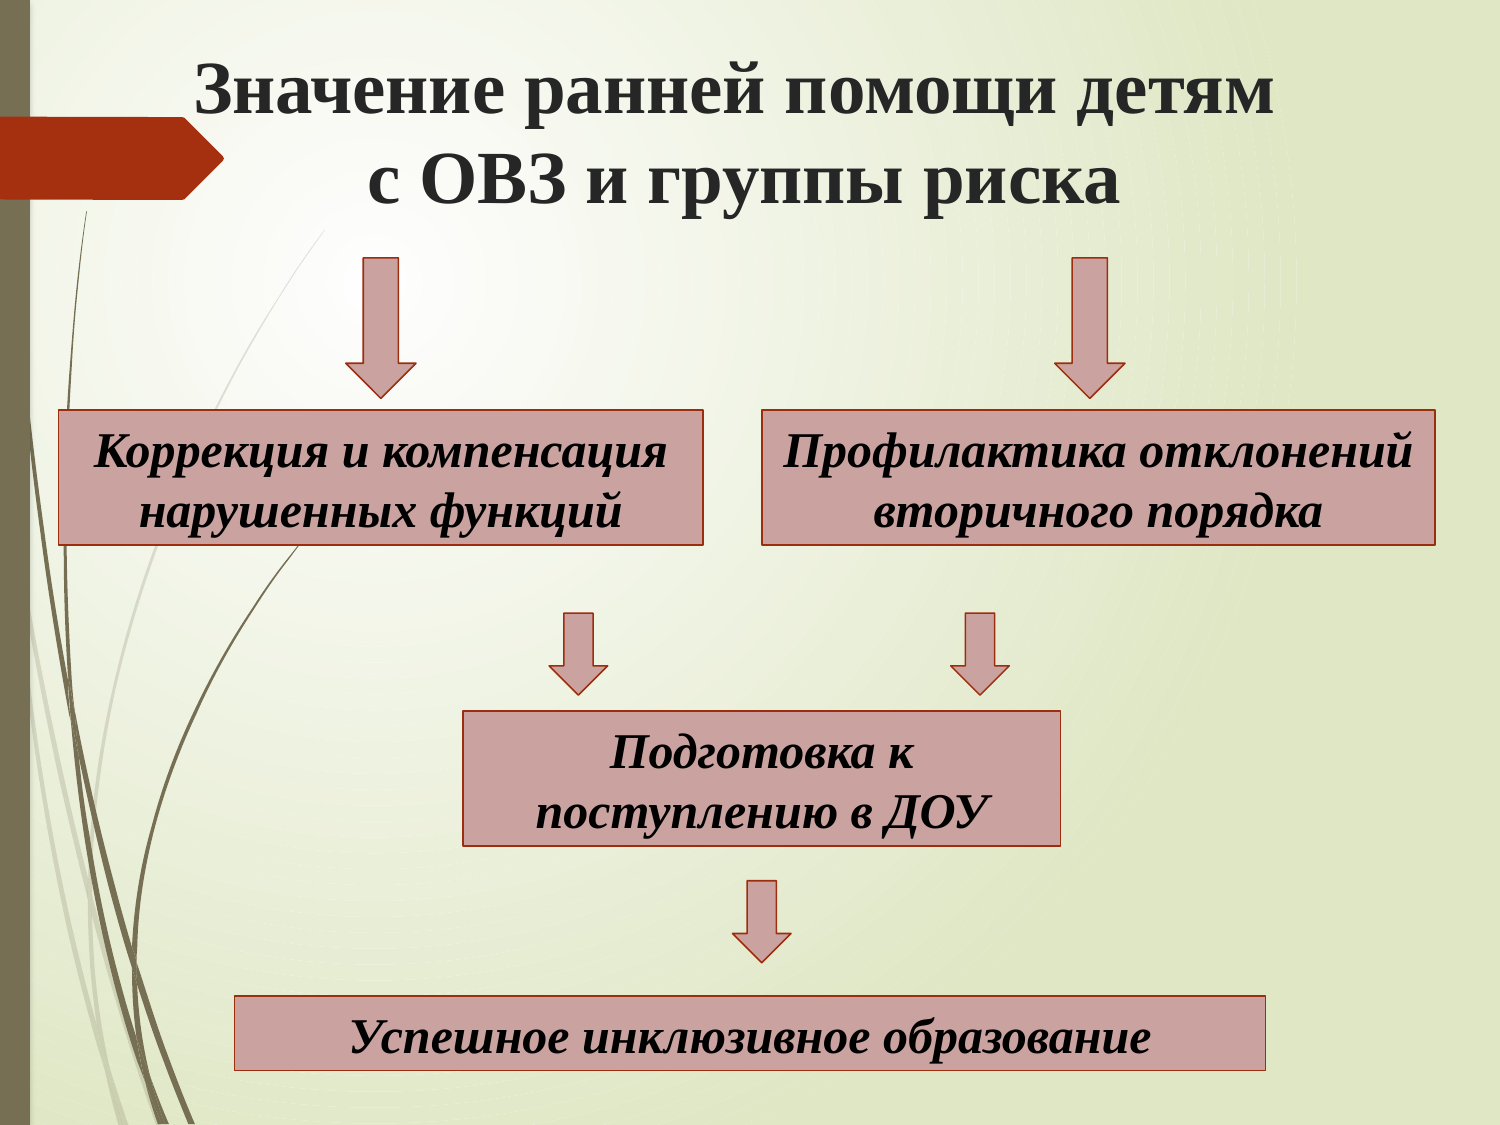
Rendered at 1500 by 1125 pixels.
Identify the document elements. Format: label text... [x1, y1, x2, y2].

text_box Коррекция и компенсация нарушенных функций [58, 409, 704, 546]
text_box Успешное инклюзивное образование [234, 995, 1266, 1071]
text_box [548, 612, 609, 696]
text_box Подготовка к поступлению в ДОУ [462, 710, 1061, 847]
title Значение ранней помощи детям с ОВЗ и группы риска [31, 30, 1457, 184]
text_box [1053, 257, 1126, 399]
text_box [344, 257, 417, 399]
text_box [950, 612, 1011, 696]
text_box [731, 879, 792, 964]
text_box Профилактика отклонений вторичного порядка [761, 409, 1436, 546]
